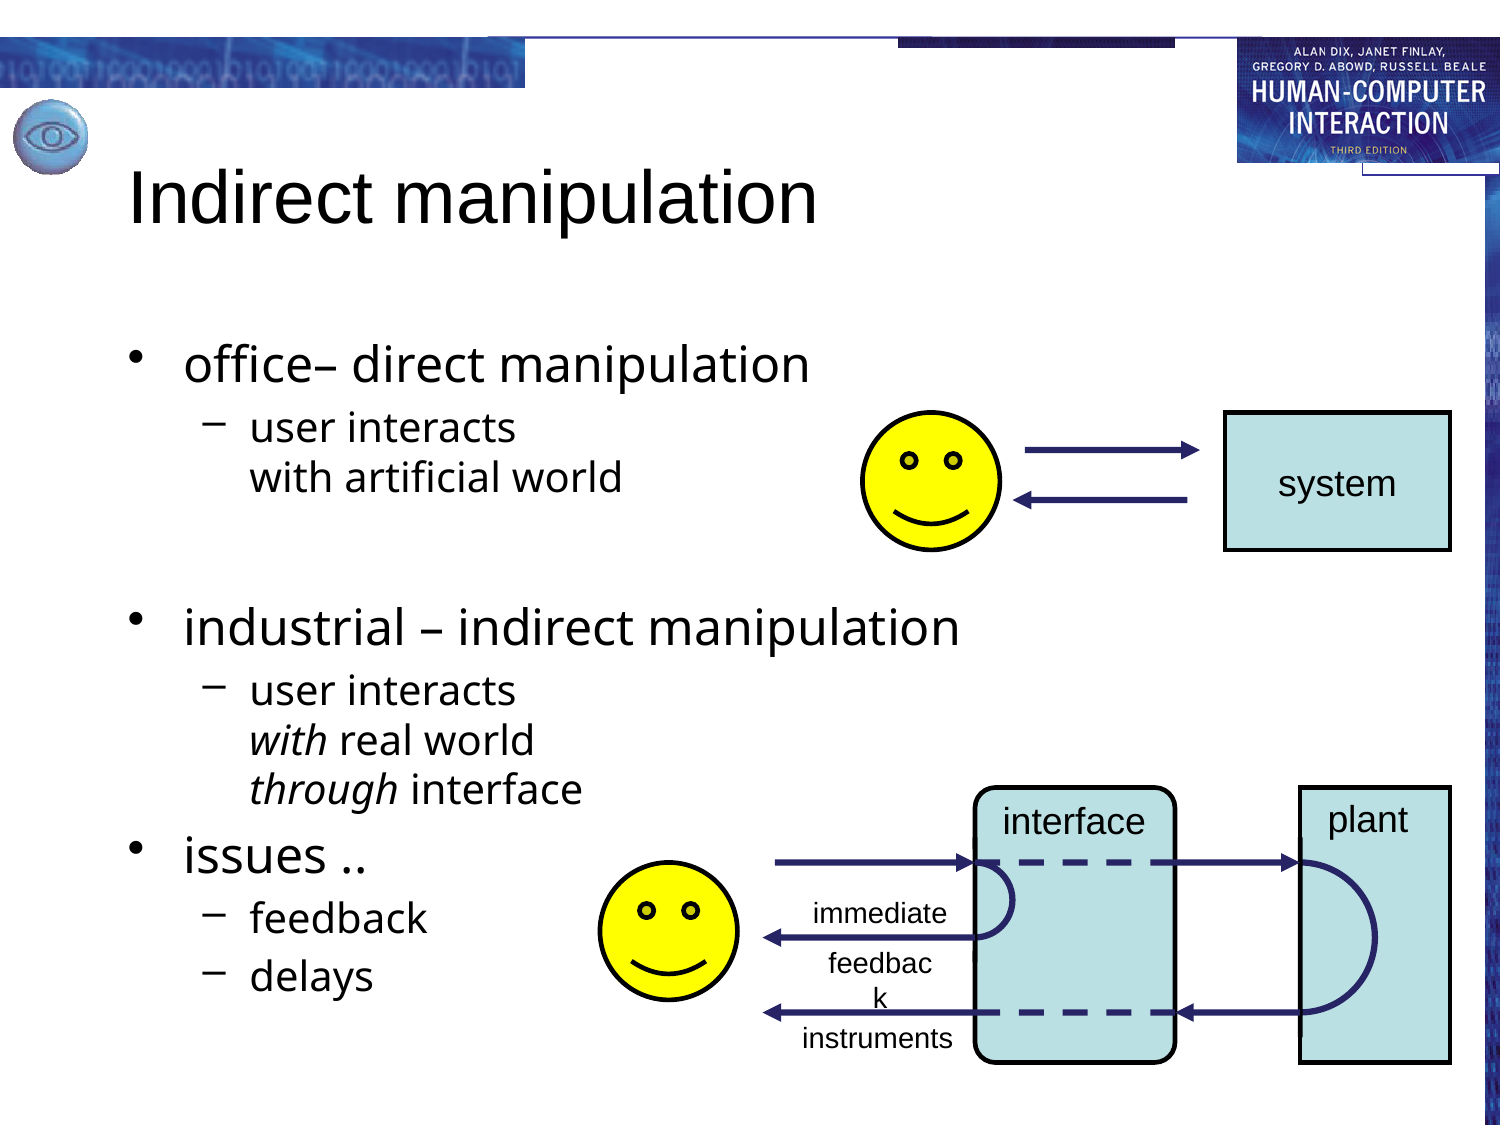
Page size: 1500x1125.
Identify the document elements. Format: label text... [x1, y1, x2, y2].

list office– direct manipulation user interacts with artificial world [112, 324, 963, 538]
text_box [599, 786, 1451, 1063]
picture [1485, 176, 1500, 1125]
picture [898, 37, 1175, 48]
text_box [861, 411, 1451, 551]
title Indirect manipulation [112, 99, 1238, 288]
picture [12, 99, 88, 176]
list industrial – indirect manipulation user interacts with real world through interface issues .. feedback delays [112, 587, 1388, 1088]
picture [0, 37, 525, 88]
picture [1237, 37, 1500, 163]
